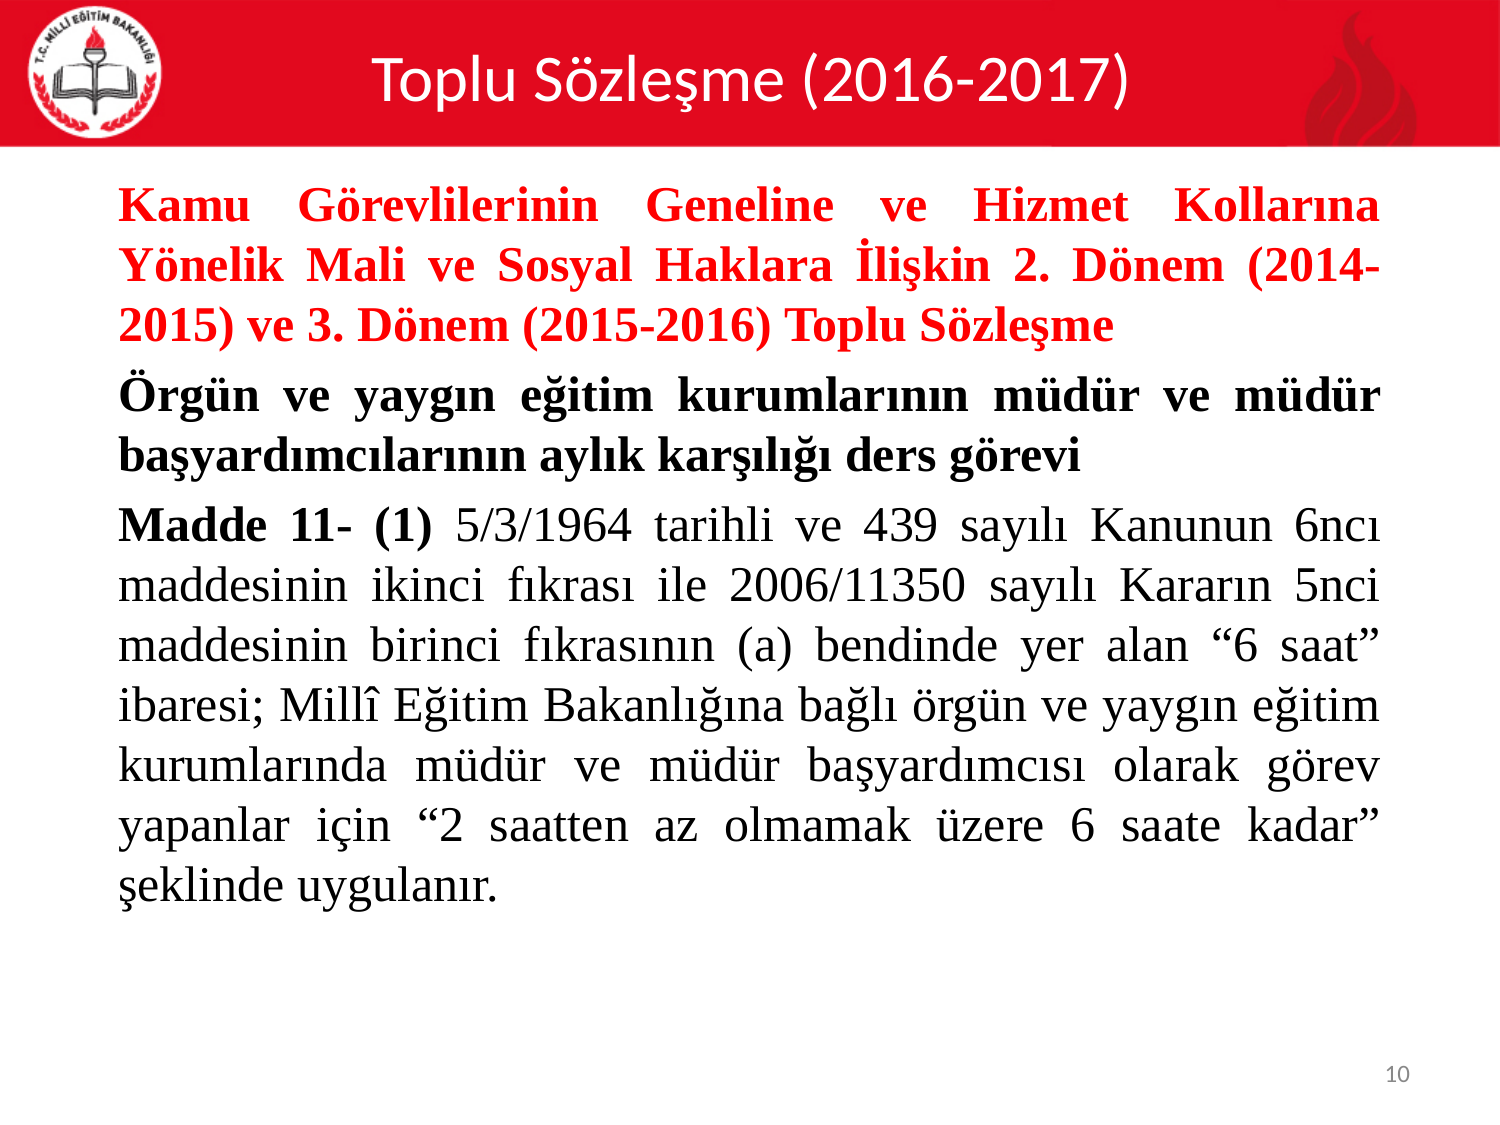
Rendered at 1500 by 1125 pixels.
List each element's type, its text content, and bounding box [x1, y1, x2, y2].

list Kamu Görevlilerinin Geneline ve Hizmet Kollarına Yönelik Mali ve Sosyal Haklara İlişkin 2. Dönem (2014-2015) ve 3. Dönem (2015-2016) Toplu Sözleşme Örgün ve yaygın eğitim kurumlarının müdür ve müdür başyardımcılarının aylık karşılığı ders görevi Madde 11- (1) 5/3/1964 tarihli ve 439 sayılı Kanunun 6ncı maddesinin ikinci fıkrası ile 2006/11350 sayılı Kararın 5nci maddesinin birinci fıkrasının (a) bendinde yer alan “6 saat” ibaresi; Millî Eğitim Bakanlığına bağlı örgün ve yaygın eğitim kurumlarında müdür ve müdür başyardımcısı olarak görev yapanlar için “2 saatten az olmamak üzere 6 saate kadar” şeklinde uygulanır. [46, 163, 1398, 1006]
slide_number 10 [1074, 1042, 1425, 1103]
picture [0, 0, 1500, 1125]
title Toplu Sözleşme (2016-2017) [76, 0, 1428, 150]
